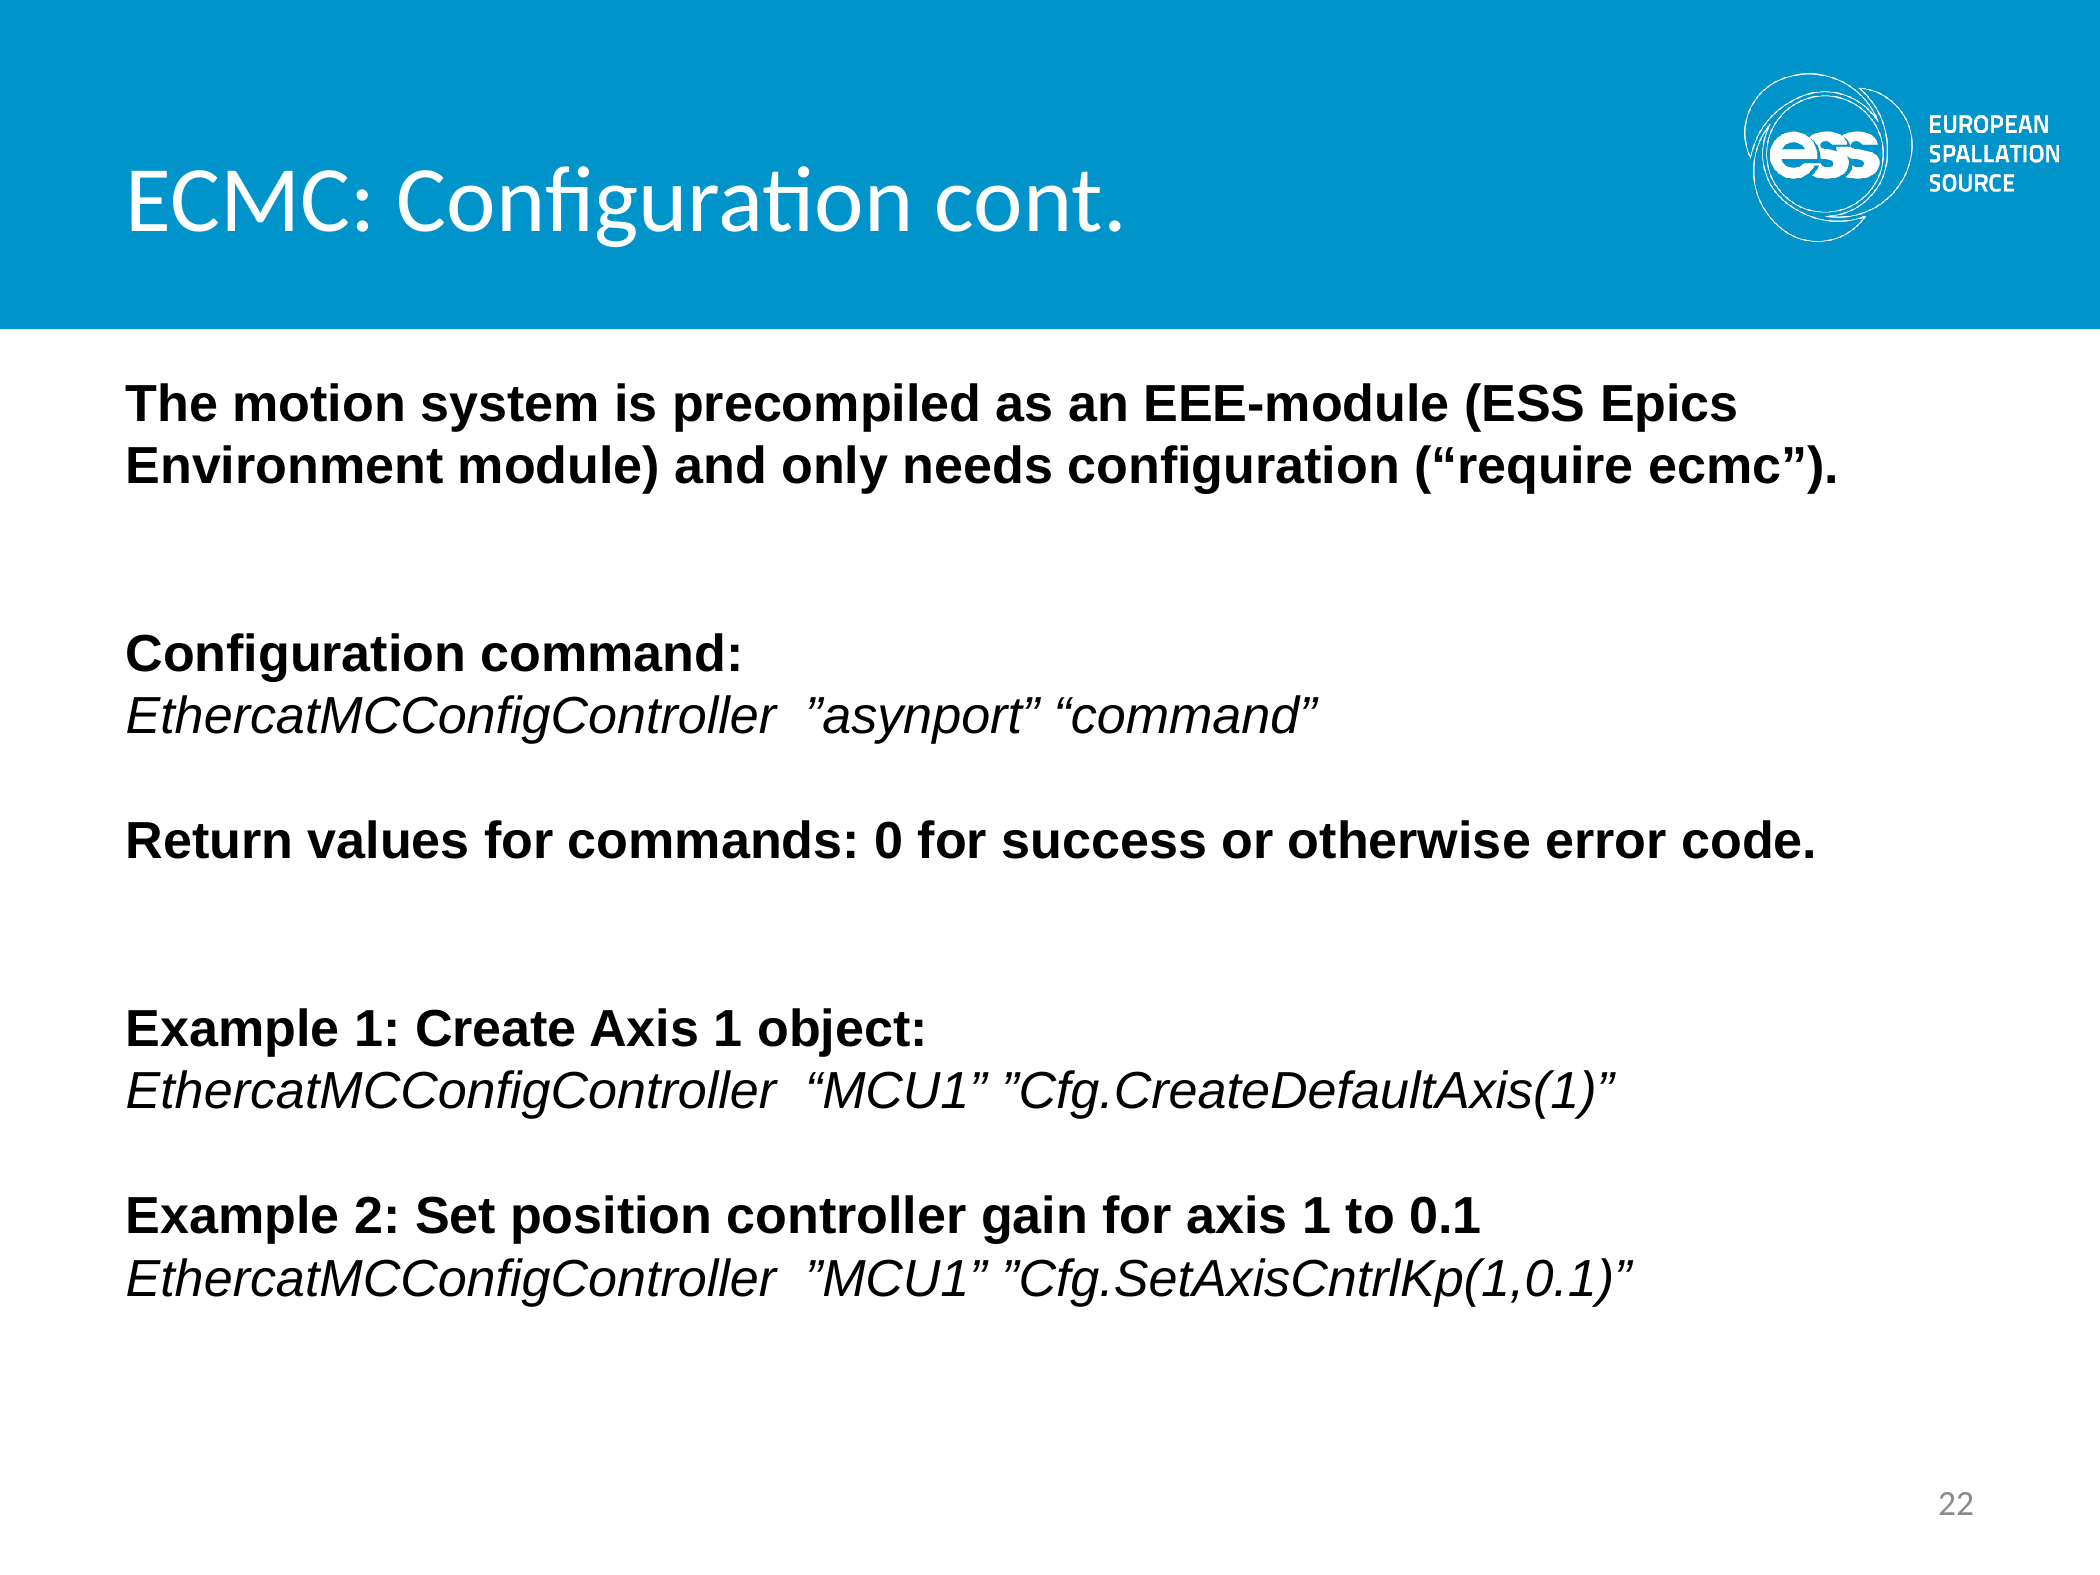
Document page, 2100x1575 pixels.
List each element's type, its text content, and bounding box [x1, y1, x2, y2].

text_box ECMC: Configuration cont. [105, 63, 1745, 326]
picture [1996, 145, 2008, 162]
picture [1985, 145, 1993, 162]
picture [1975, 116, 1988, 133]
picture [1959, 175, 1971, 191]
picture [2035, 116, 2047, 132]
picture [1945, 116, 1956, 133]
text_box 22 [1504, 1459, 1995, 1544]
picture [2004, 175, 2014, 191]
text_box The motion system is precompiled as an EEE-module (ESS Epics Environment module) and only needs configuration (“require ecmc”). Configuration command: EthercatMCConfigController ”asynport” “command” Return values for commands: 0 for success or otherwise error code. Example 1: Create Axis 1 object: EthercatMCConfigController “MCU1” ”Cfg.CreateDefaultAxis(1)” Example 2: Set position controller gain for axis 1 to 0.1 EthercatMCConfigController ”MCU1” ”Cfg.SetAxisCntrlKp(1,0.1)” [105, 359, 1995, 1399]
picture [1931, 116, 1940, 132]
picture [1992, 116, 2003, 132]
picture [2010, 145, 2021, 162]
picture [2047, 145, 2052, 162]
picture [1973, 145, 1981, 162]
picture [2007, 116, 2016, 132]
picture [1943, 175, 1956, 191]
picture [1930, 175, 1940, 191]
picture [1770, 132, 1879, 178]
picture [1930, 145, 1940, 162]
picture [1976, 175, 1987, 191]
picture [1990, 175, 2000, 191]
picture [1960, 116, 1972, 132]
picture [2030, 145, 2043, 162]
picture [2052, 146, 2058, 162]
picture [2019, 116, 2031, 132]
picture [1944, 145, 1955, 162]
picture [1957, 145, 1969, 162]
